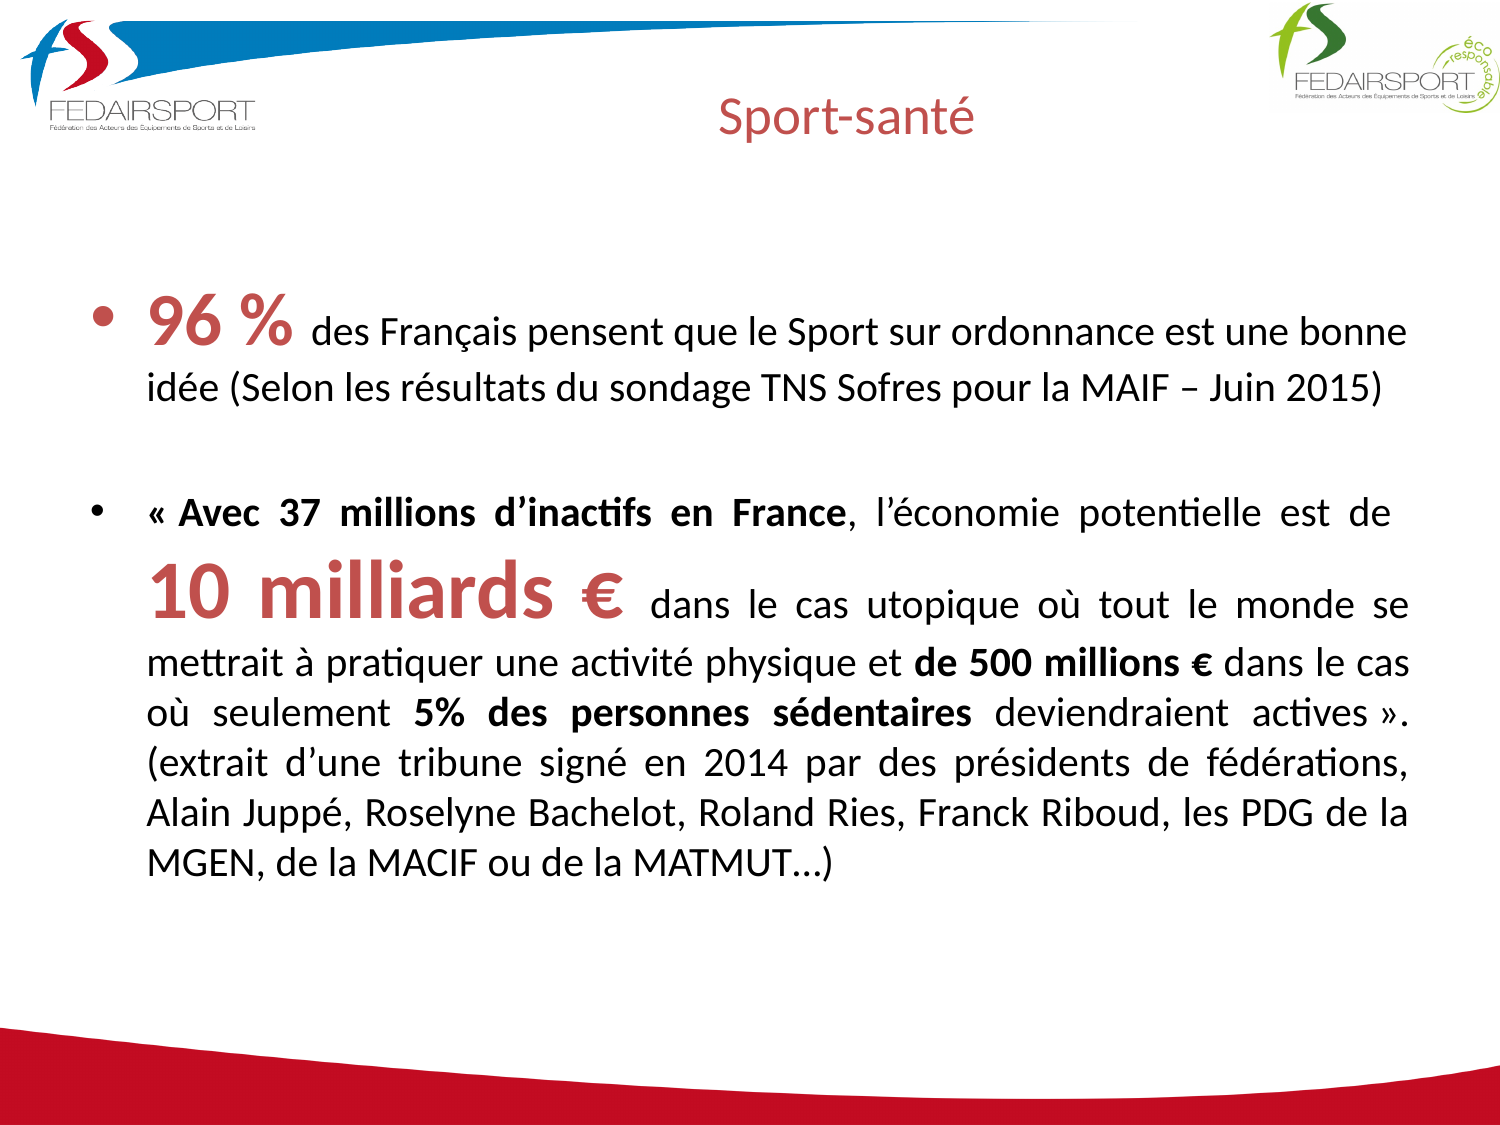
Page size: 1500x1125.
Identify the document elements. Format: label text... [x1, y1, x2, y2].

picture [0, 923, 1500, 1125]
list 96 % des Français pensent que le Sport sur ordonnance est une bonne idée (Selon les résultats du sondage TNS Sofres pour la MAIF – Juin 2015) « Avec 37 millions d’inactifs en France, l’économie potentielle est de 10 milliards € dans le cas utopique où tout le monde se mettrait à pratiquer une activité physique et de 500 millions € dans le cas où seulement 5% des personnes sédentaires deviendraient actives ».(extrait d’une tribune signé en 2014 par des présidents de fédérations, Alain Juppé, Roselyne Bachelot, Roland Ries, Franck Riboud, les PDG de la MGEN, de la MACIF ou de la MATMUT…) [75, 262, 1425, 1005]
title Sport-santé [269, 71, 1425, 219]
picture [20, 2, 1500, 131]
